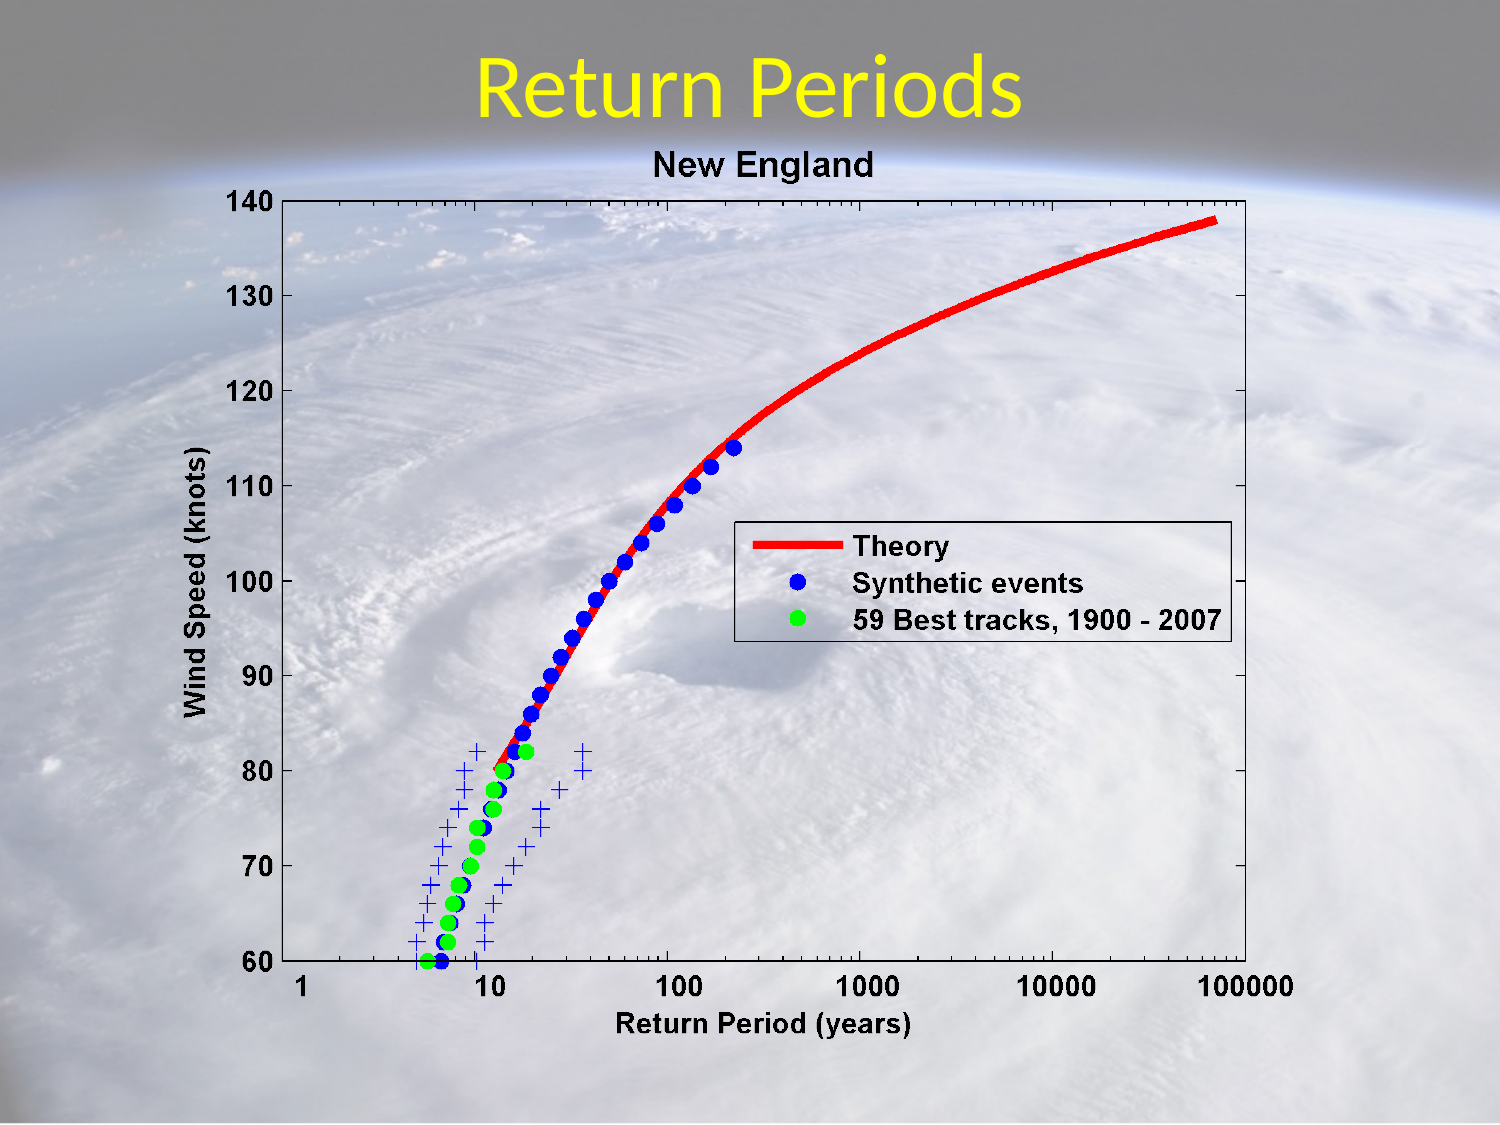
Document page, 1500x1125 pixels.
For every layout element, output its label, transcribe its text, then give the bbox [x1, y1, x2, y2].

title Return Periods [75, 0, 1425, 163]
picture [0, 0, 1500, 1125]
